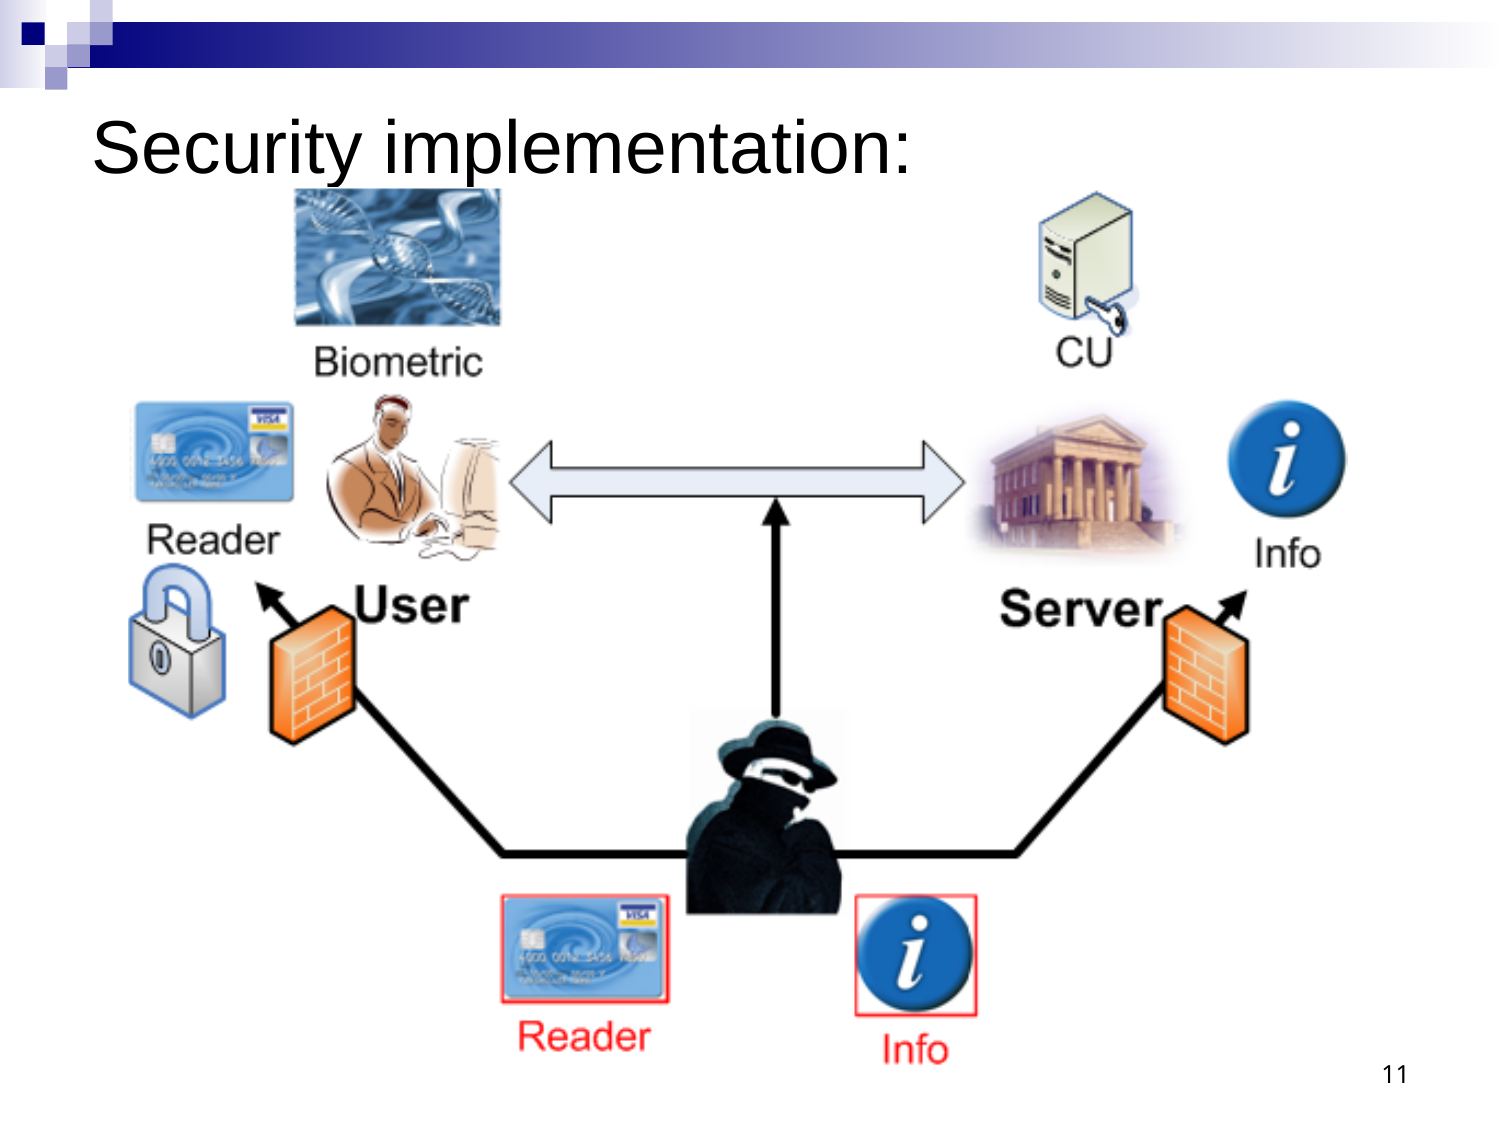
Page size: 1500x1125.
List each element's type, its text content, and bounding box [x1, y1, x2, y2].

slide_number 11 [1074, 1024, 1426, 1101]
title Security implementation: [76, 77, 1428, 209]
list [128, 187, 1348, 1077]
